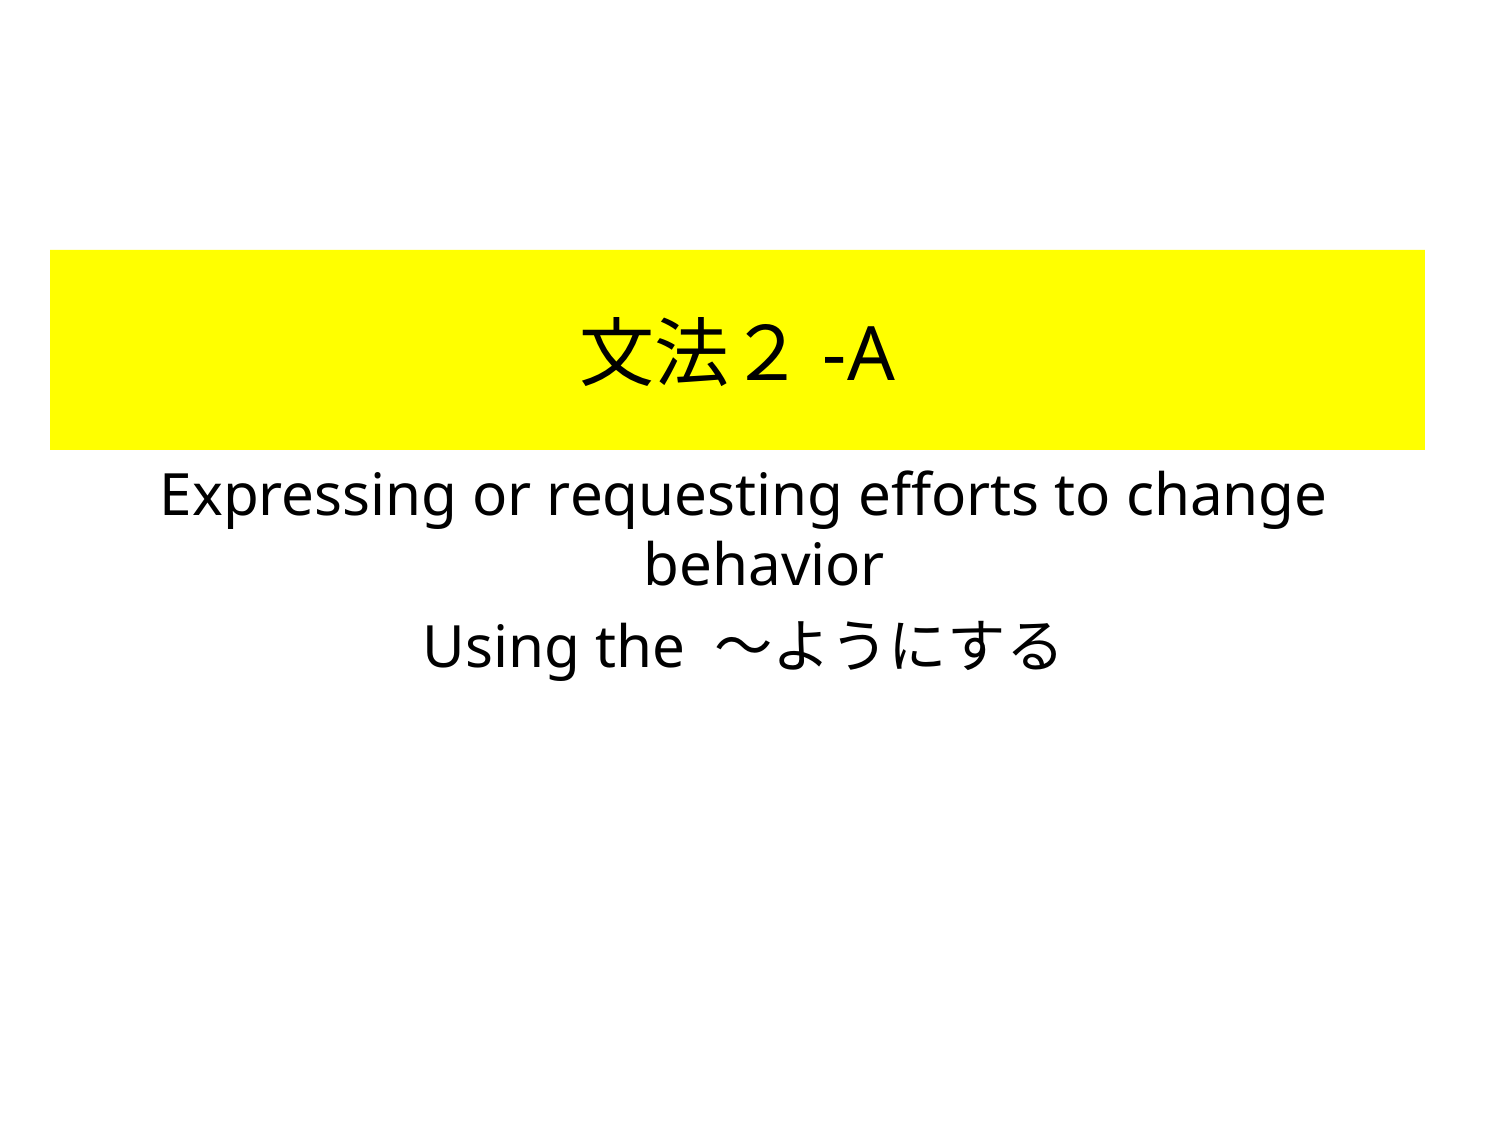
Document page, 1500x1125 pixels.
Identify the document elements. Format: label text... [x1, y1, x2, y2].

title 文法２-A [50, 249, 1425, 450]
list Expressing or requesting efforts to change behavior Using the ～ようにする [37, 450, 1450, 775]
